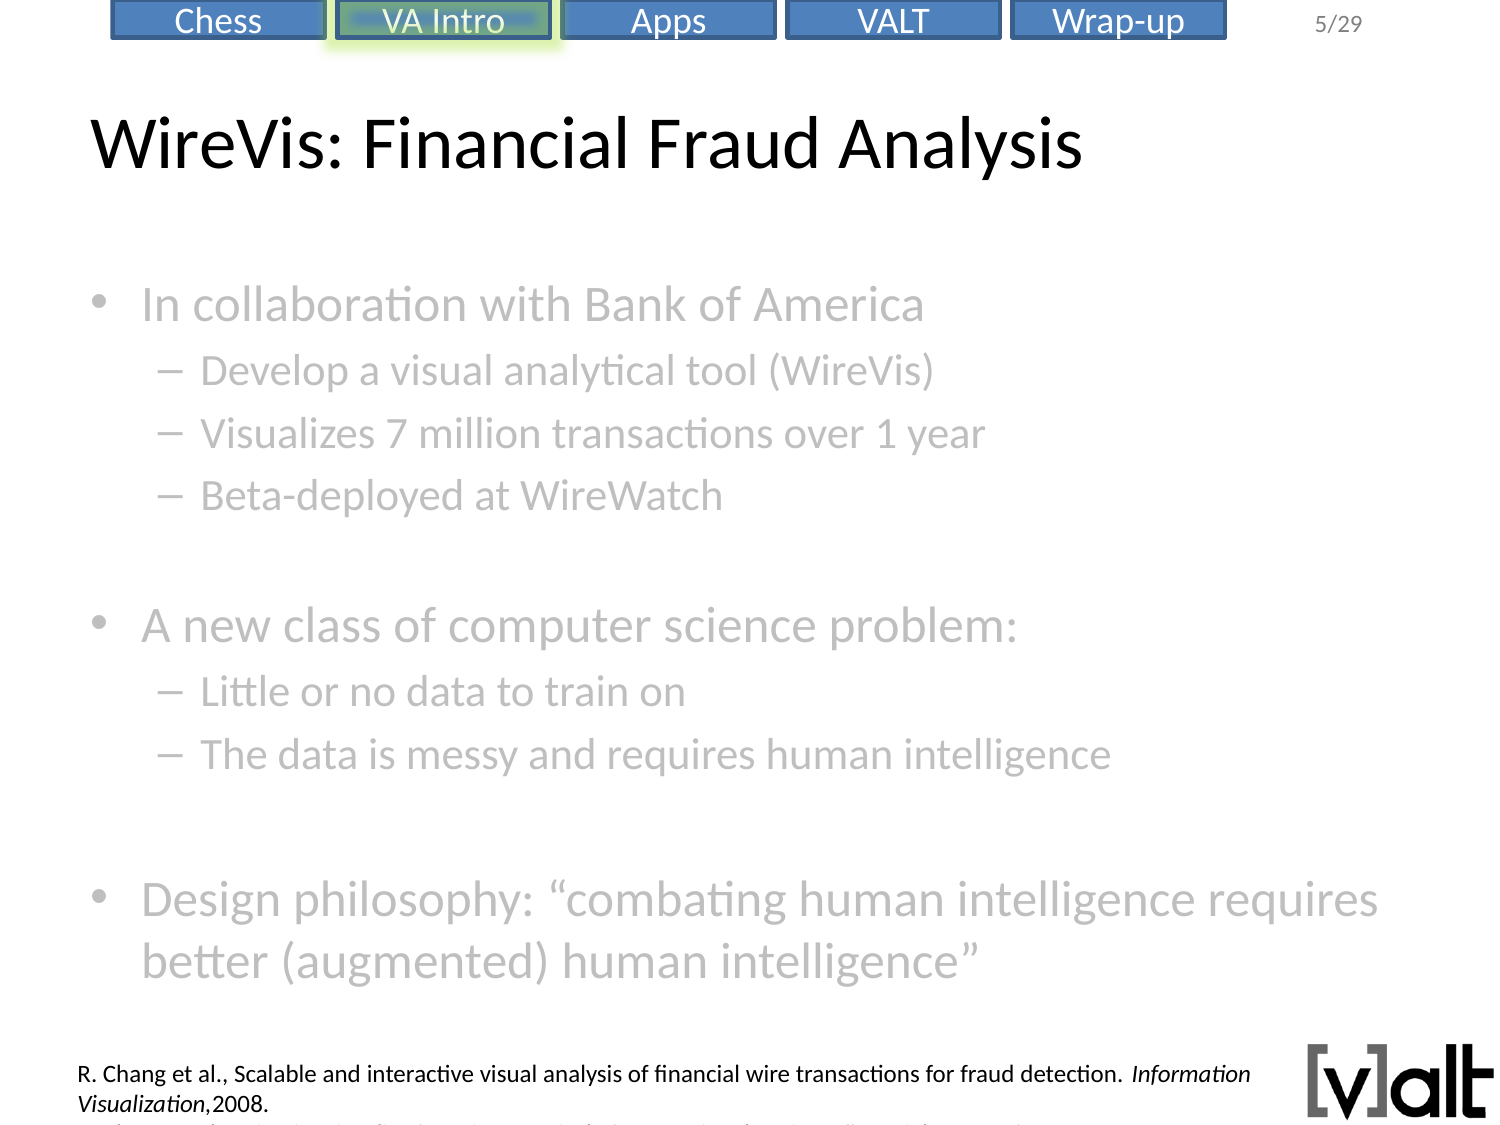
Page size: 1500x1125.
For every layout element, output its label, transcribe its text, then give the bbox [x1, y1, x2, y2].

title WireVis: Financial Fraud Analysis [75, 45, 1425, 233]
text_box [335, 0, 552, 40]
picture [1299, 1034, 1500, 1125]
list In collaboration with Bank of America Develop a visual analytical tool (WireVis) Visualizes 7 million transactions over 1 year Beta-deployed at WireWatch A new class of computer science problem: Little or no data to train on The data is messy and requires human intelligence Design philosophy: “combating human intelligence requires better (augmented) human intelligence” [75, 262, 1425, 1005]
text_box R. Chang et al., Scalable and interactive visual analysis of financial wire transactions for fraud detection. Information Visualization,2008. R. Chang et al., Wirevis: Visualization of categorical, time-varying data from financial transactions. IEEE VAST, 2007. [62, 1050, 1463, 1125]
